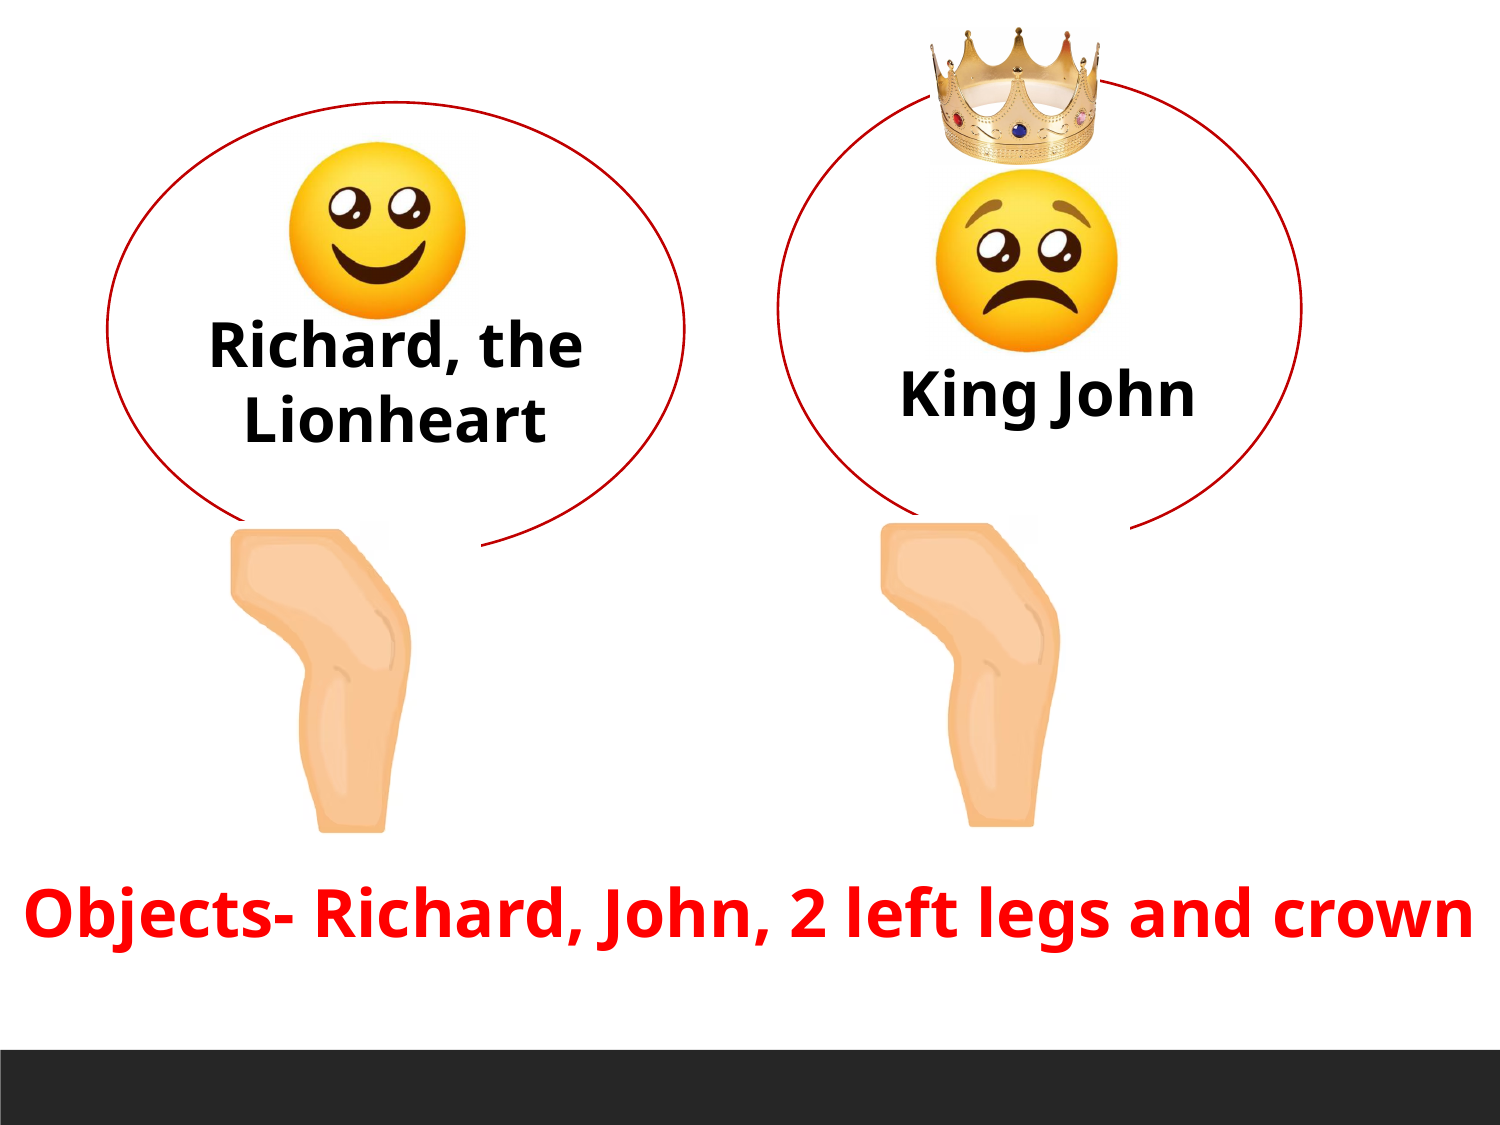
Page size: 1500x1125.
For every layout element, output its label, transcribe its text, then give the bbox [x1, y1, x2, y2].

text_box Richard, the Lionheart [190, 297, 602, 463]
text_box King John [842, 346, 1254, 437]
text_box [105, 100, 686, 545]
picture [160, 521, 481, 842]
picture [924, 168, 1131, 361]
text_box [776, 81, 1303, 527]
picture [810, 514, 1131, 836]
picture [930, 27, 1100, 165]
picture [269, 129, 480, 327]
text_box Objects- Richard, John, 2 left legs and crown [7, 863, 1493, 959]
